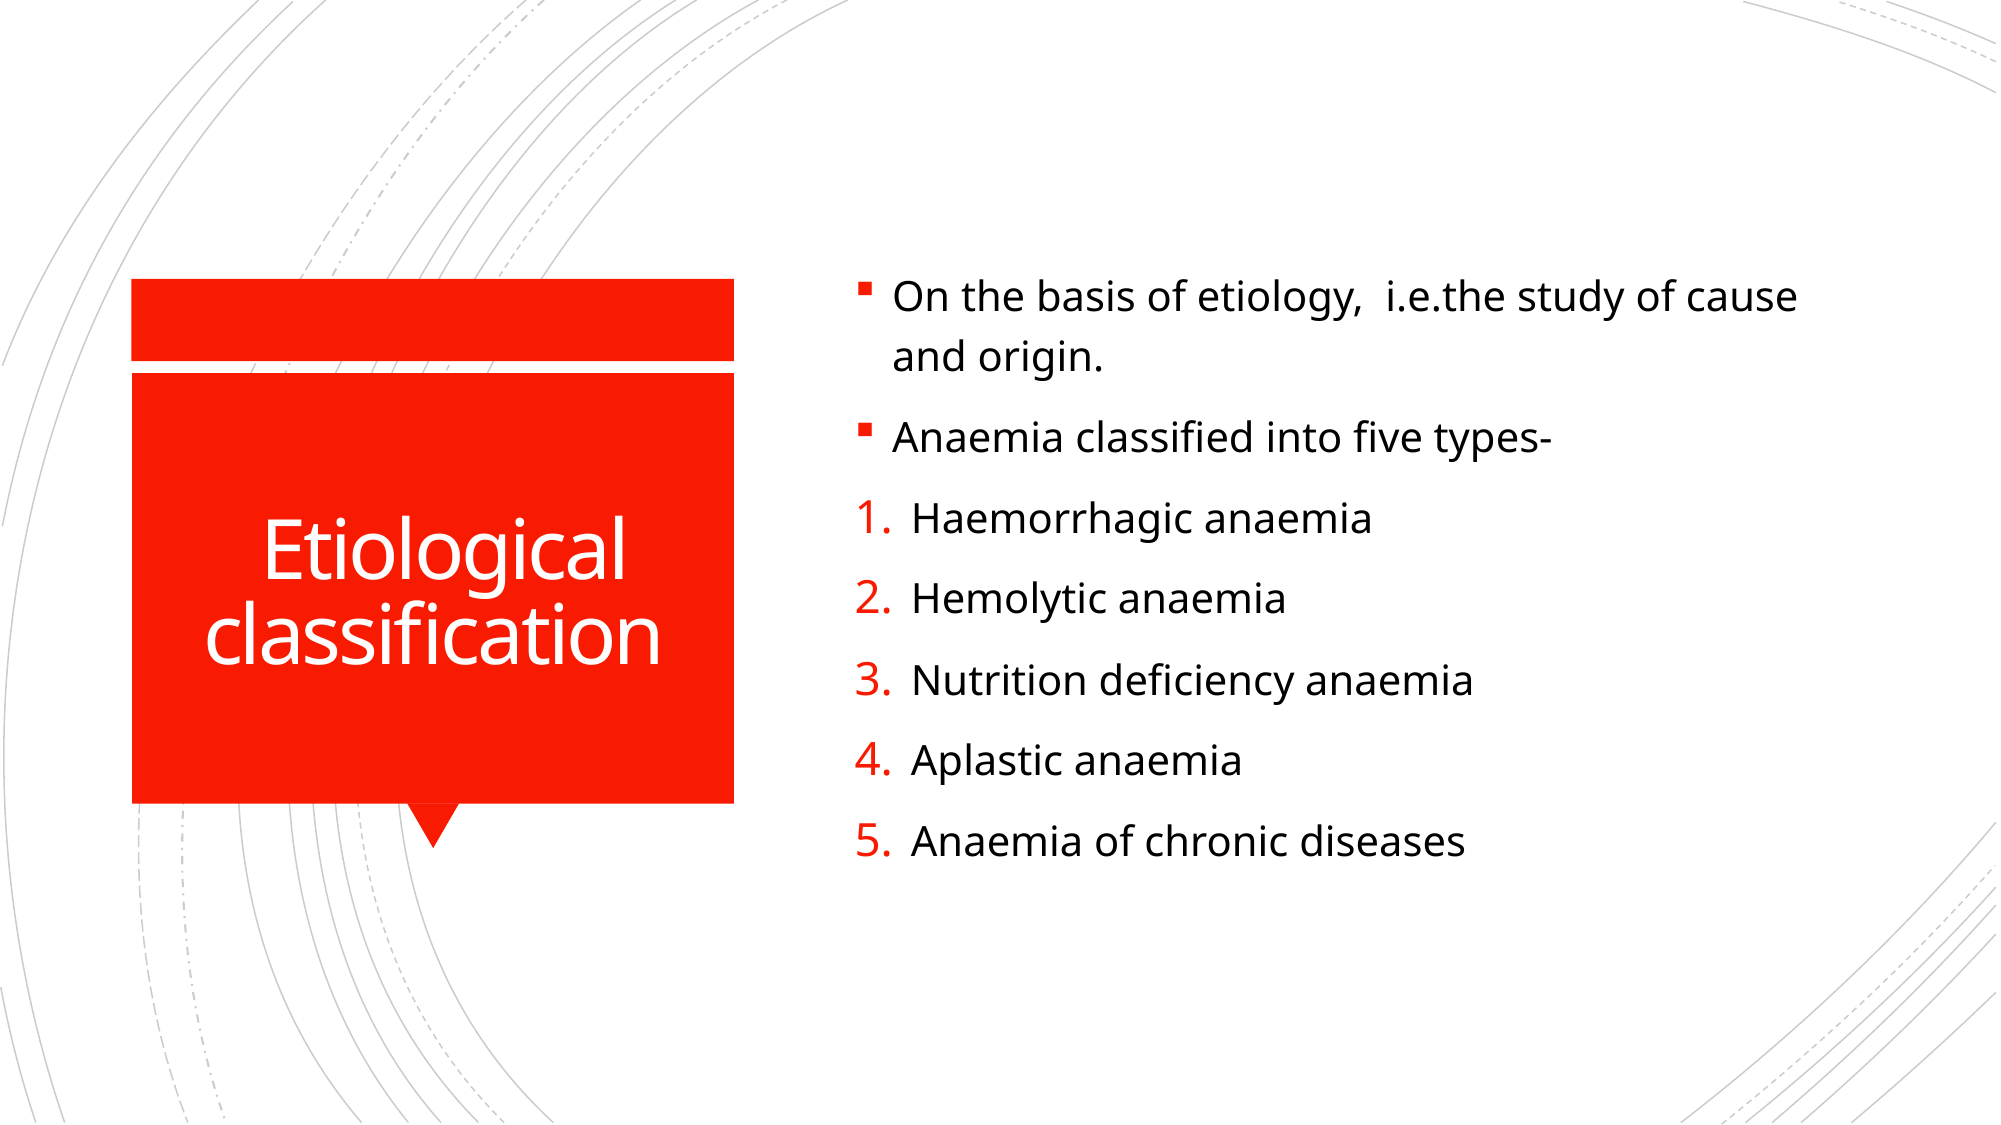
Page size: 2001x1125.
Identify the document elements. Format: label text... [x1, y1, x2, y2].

title Etiological classification [145, 448, 742, 745]
list On the basis of etiology, i.e.the study of cause and origin. Anaemia classified into five types- Haemorrhagic anaemia Hemolytic anaemia Nutrition deficiency anaemia Aplastic anaemia Anaemia of chronic diseases [839, 131, 1871, 993]
